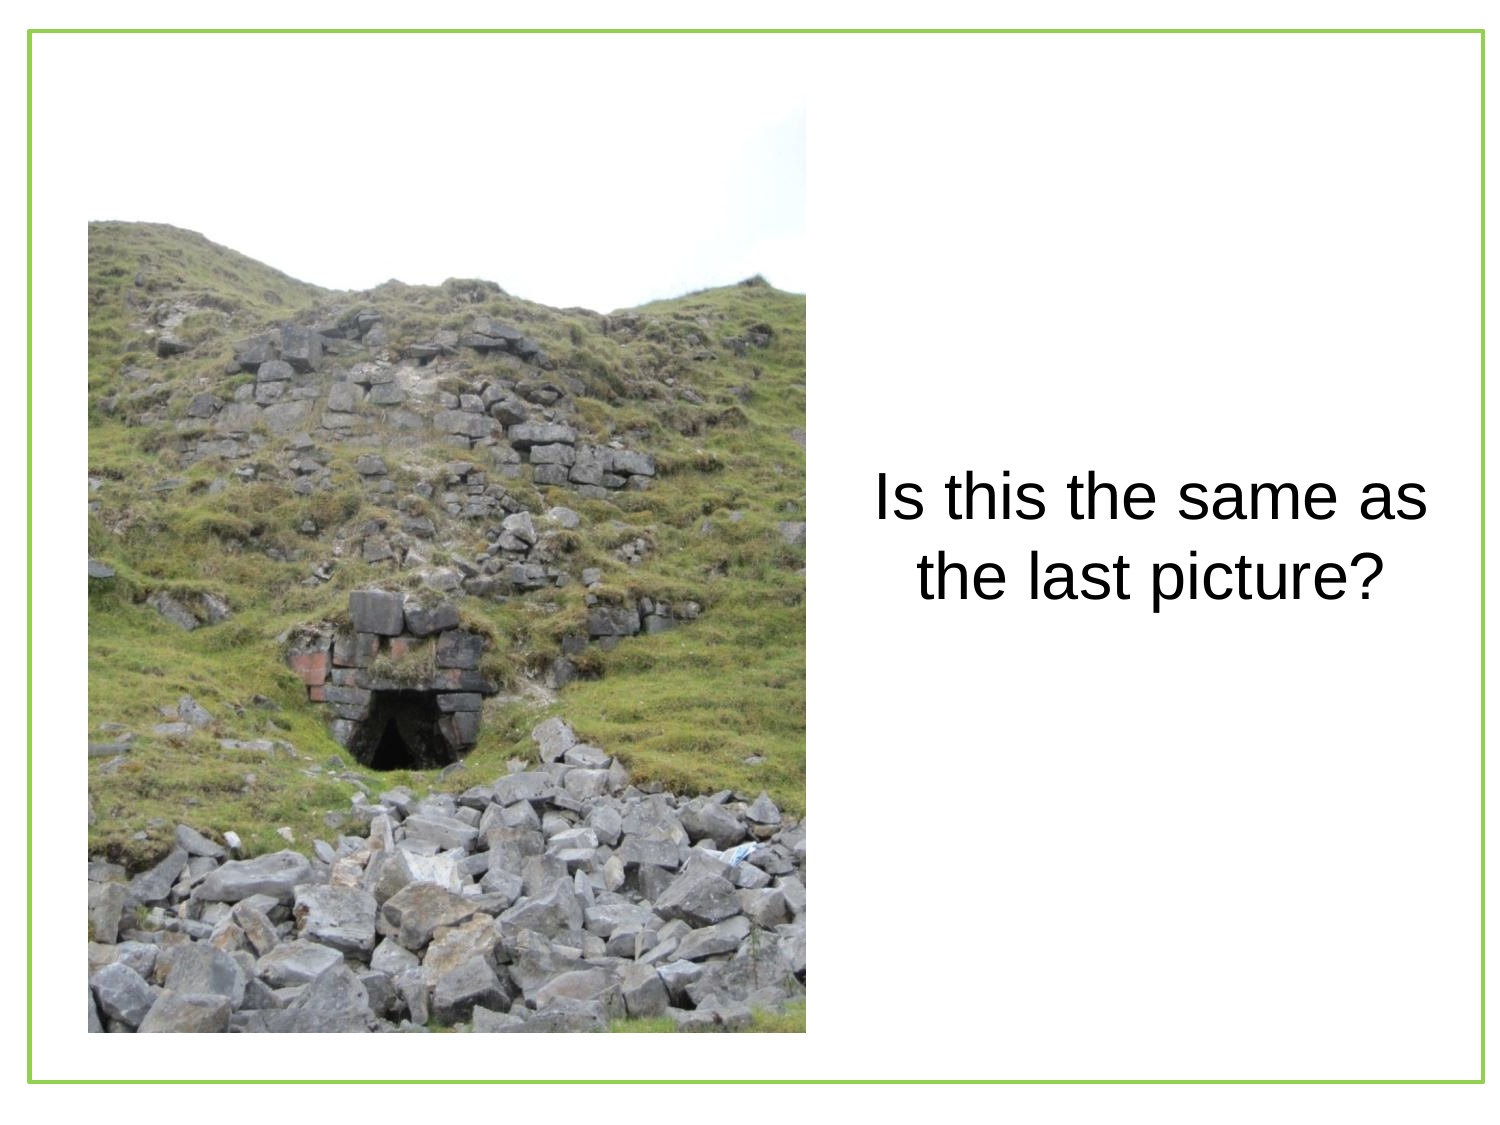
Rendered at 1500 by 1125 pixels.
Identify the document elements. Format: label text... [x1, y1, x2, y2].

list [88, 80, 806, 1033]
title Is this the same as the last picture? [832, 431, 1471, 635]
text_box [27, 29, 1485, 1084]
